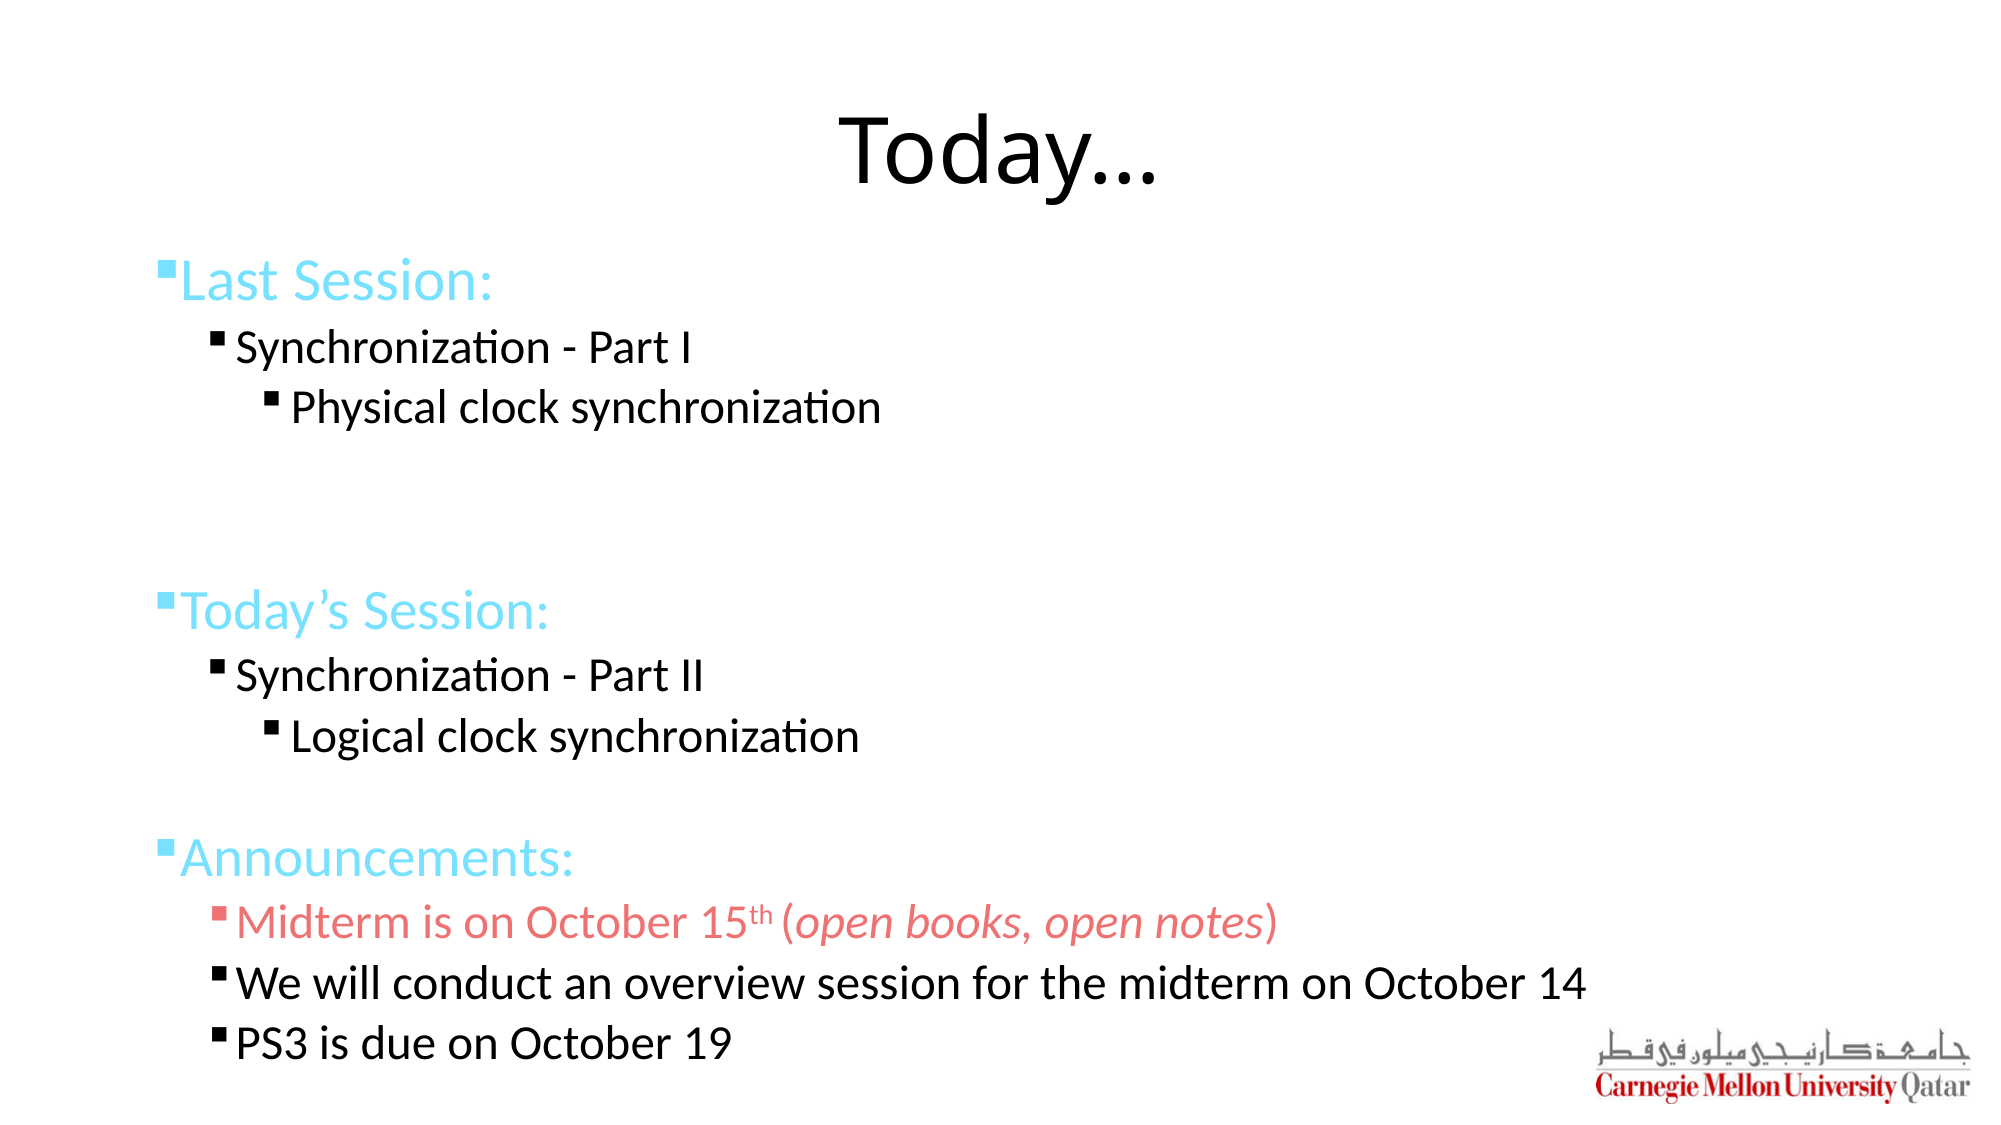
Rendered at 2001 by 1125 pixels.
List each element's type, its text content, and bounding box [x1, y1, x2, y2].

picture [1596, 1027, 1971, 1104]
title Today… [137, 45, 1863, 263]
list Last Session: Synchronization - Part I Physical clock synchronization Today’s Session: Synchronization - Part II Logical clock synchronization Announcements: Midterm is on October 15th (open books, open notes) We will conduct an overview session for the midterm on October 14 PS3 is due on October 19 [138, 239, 1863, 1080]
